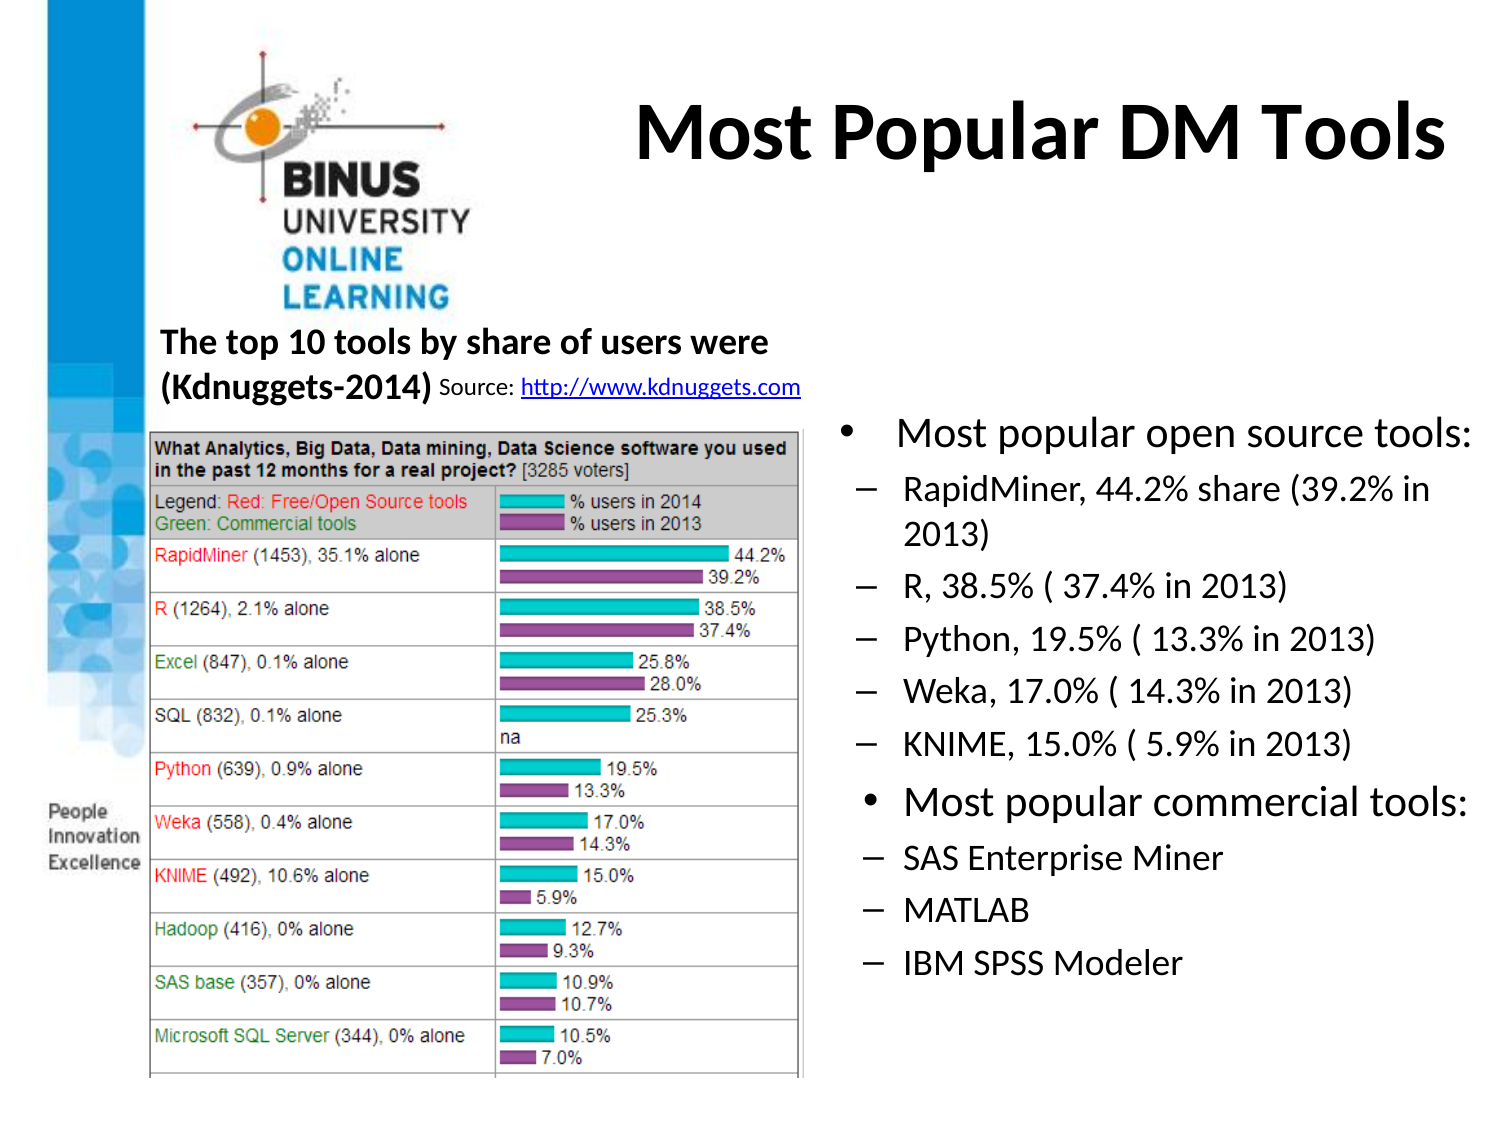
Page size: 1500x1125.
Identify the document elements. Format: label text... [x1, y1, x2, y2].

title Most Popular DM Tools [536, 32, 1463, 221]
text_box The top 10 tools by share of users were (Kdnuggets-2014) [146, 310, 1160, 414]
picture [0, 0, 1500, 1125]
list Most popular open source tools: RapidMiner, 44.2% share (39.2% in 2013) R, 38.5% ( 37.4% in 2013) Python, 19.5% ( 13.3% in 2013) Weka, 17.0% ( 14.3% in 2013) KNIME, 15.0% ( 5.9% in 2013) Most popular commercial tools: SAS Enterprise Miner MATLAB IBM SPSS Modeler [824, 372, 1495, 1074]
